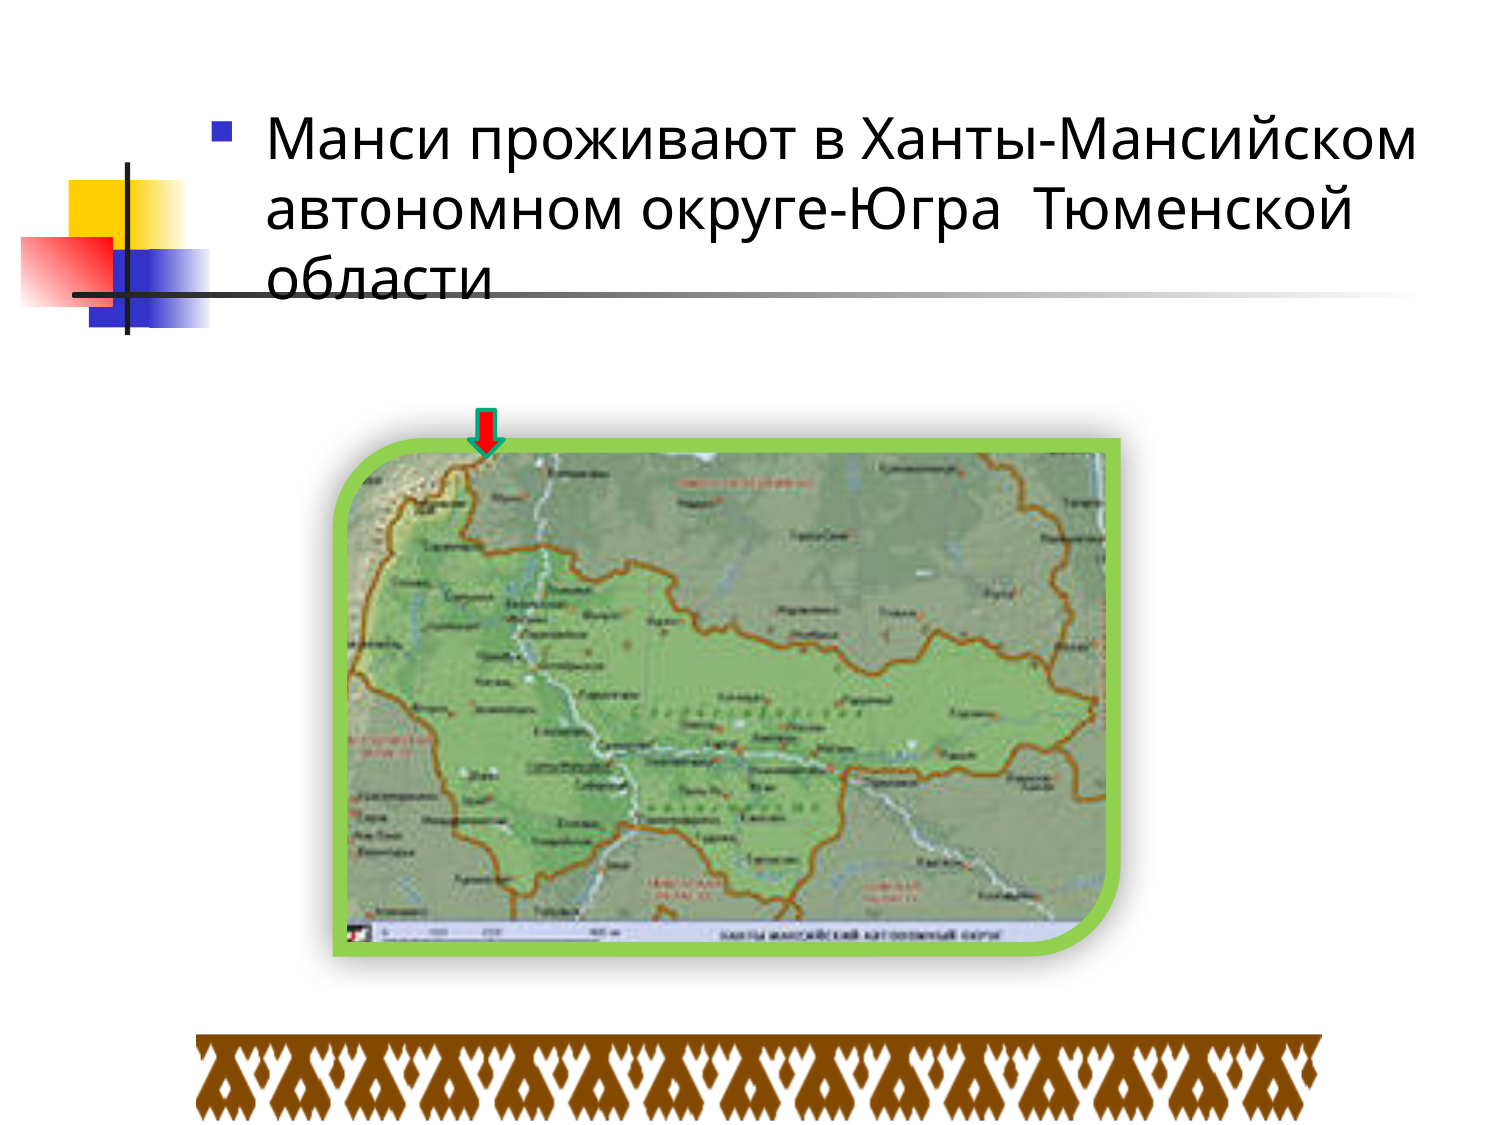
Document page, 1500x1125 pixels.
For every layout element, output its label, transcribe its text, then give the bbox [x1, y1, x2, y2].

picture [339, 445, 1114, 950]
picture [194, 1031, 1325, 1125]
text_box [466, 407, 506, 443]
list Манси проживают в Ханты-Мансийском автономном округе-Югра Тюменской области [193, 93, 1470, 1007]
